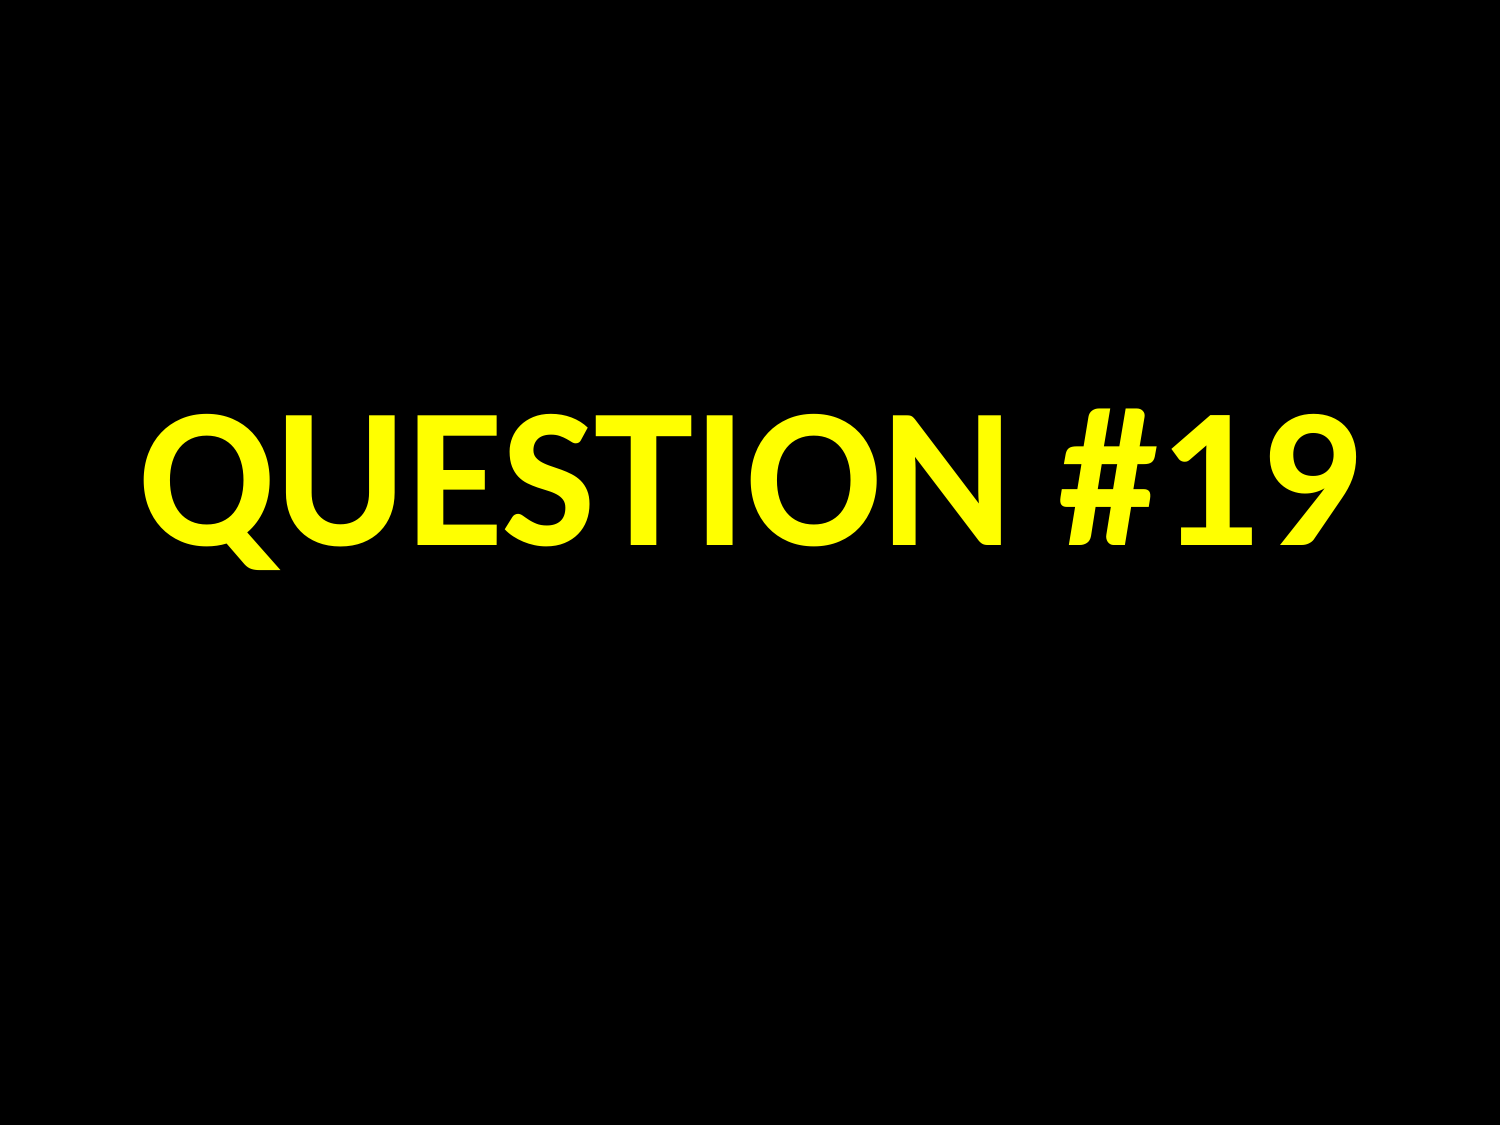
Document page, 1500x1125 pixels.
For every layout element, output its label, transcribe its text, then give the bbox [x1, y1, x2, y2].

title Question #19 [75, 45, 1425, 886]
